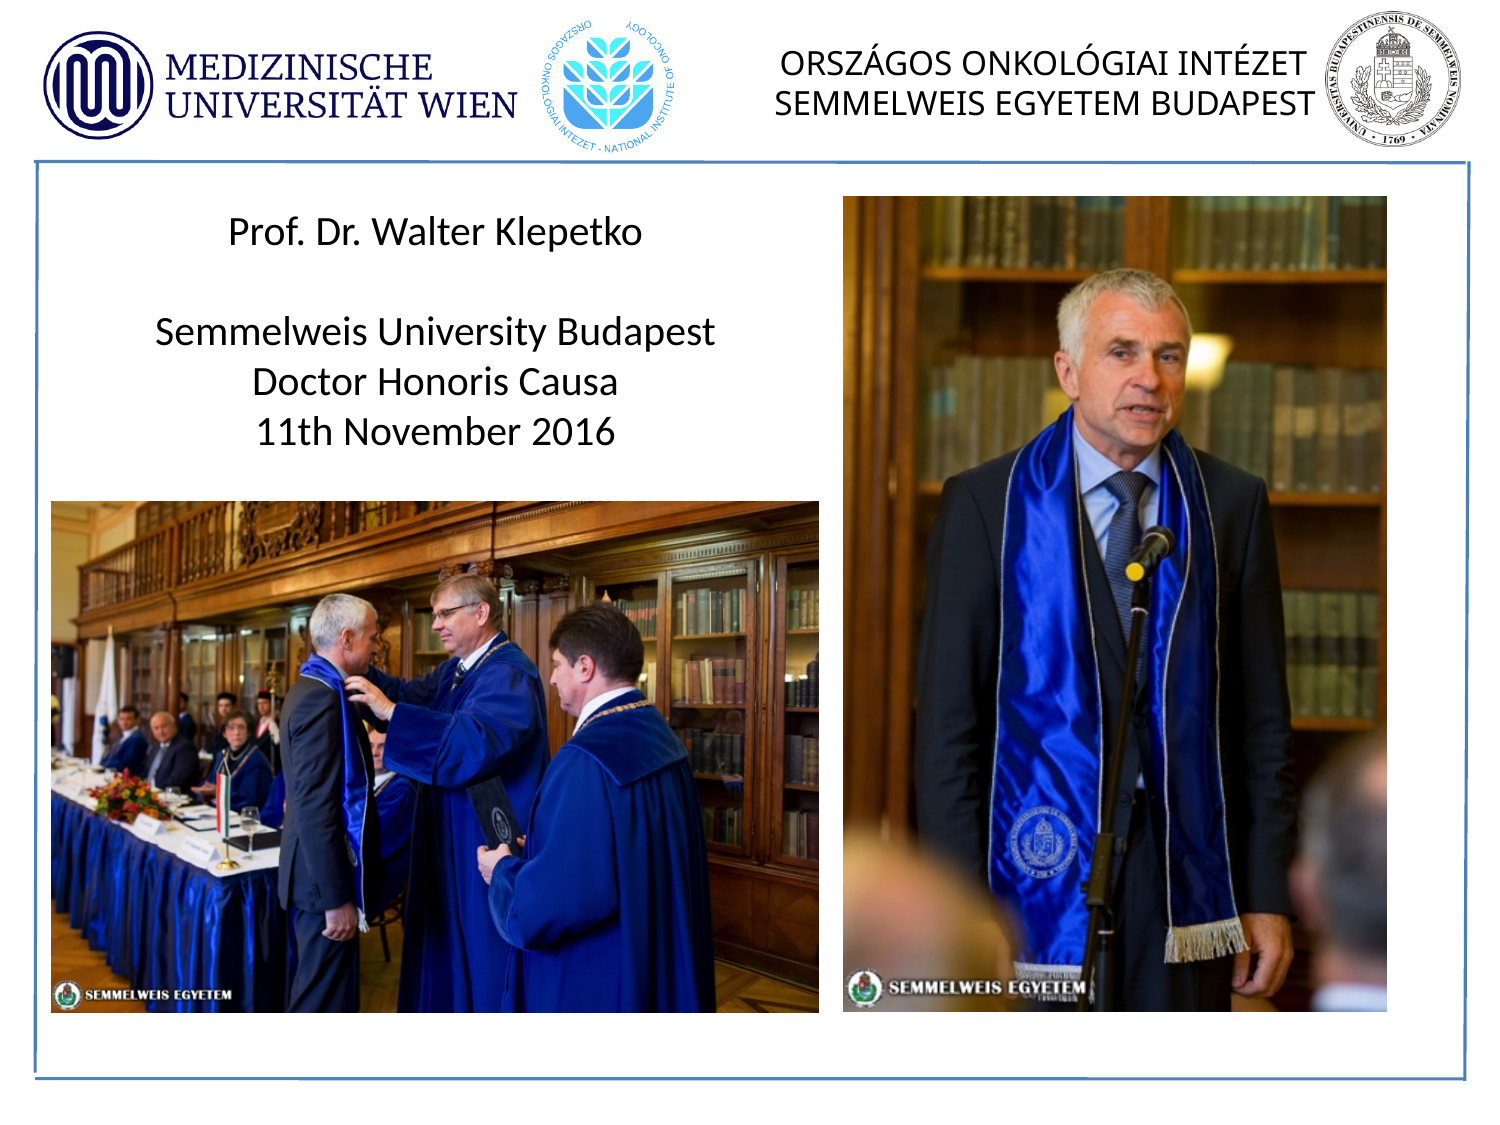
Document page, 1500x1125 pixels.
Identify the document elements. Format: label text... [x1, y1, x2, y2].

picture [36, 28, 523, 143]
picture [842, 196, 1388, 1013]
picture [50, 500, 819, 1013]
text_box Prof. Dr. Walter Klepetko Semmelweis University Budapest Doctor Honoris Causa 11th November 2016 [65, 196, 806, 461]
text_box +7 +4 +7 -4 [534, 11, 681, 159]
picture [1325, 11, 1461, 147]
